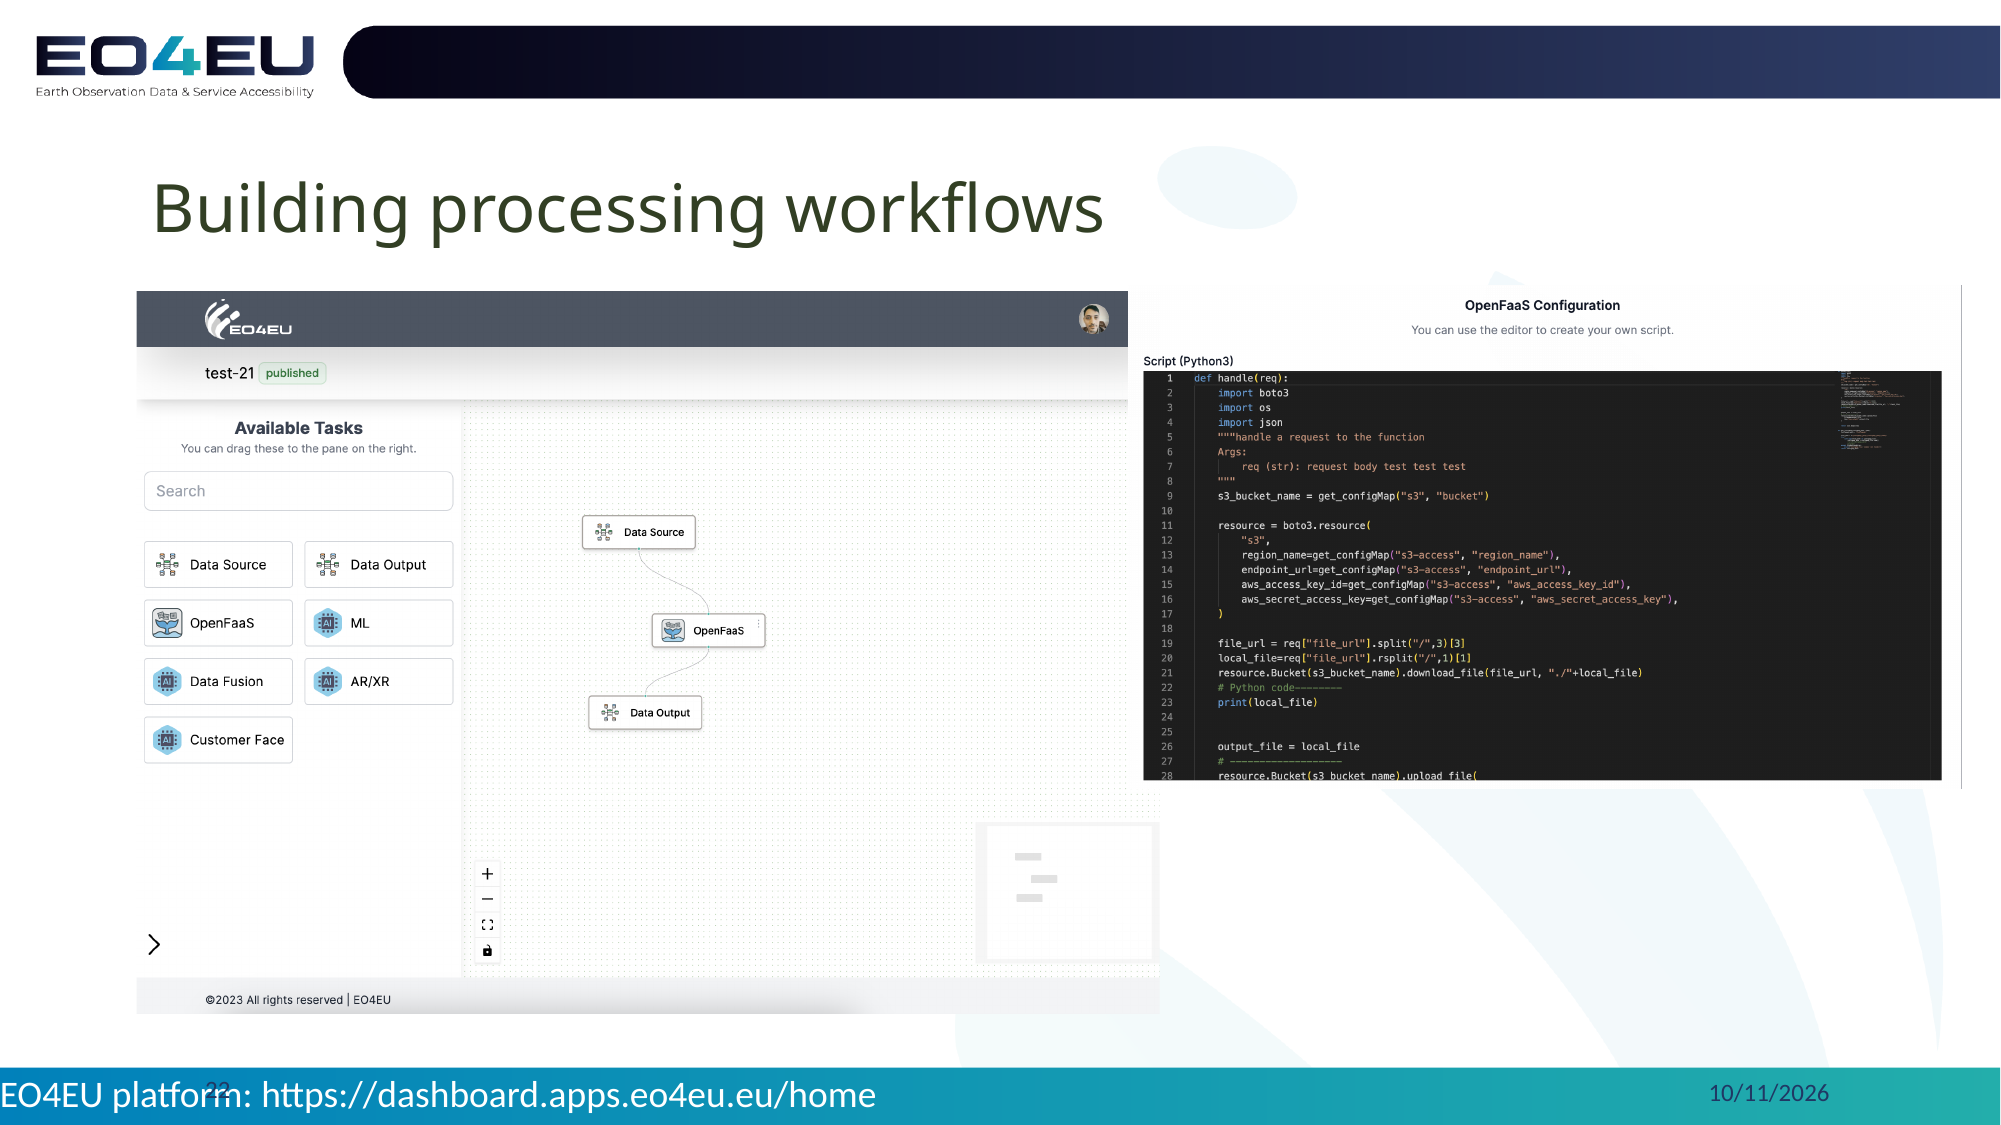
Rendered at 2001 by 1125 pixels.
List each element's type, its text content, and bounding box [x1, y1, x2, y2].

picture [0, 0, 2001, 1125]
title Building processing workflows [136, 130, 1862, 291]
slide_number 22 [137, 1065, 299, 1122]
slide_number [1676, 1069, 1862, 1125]
